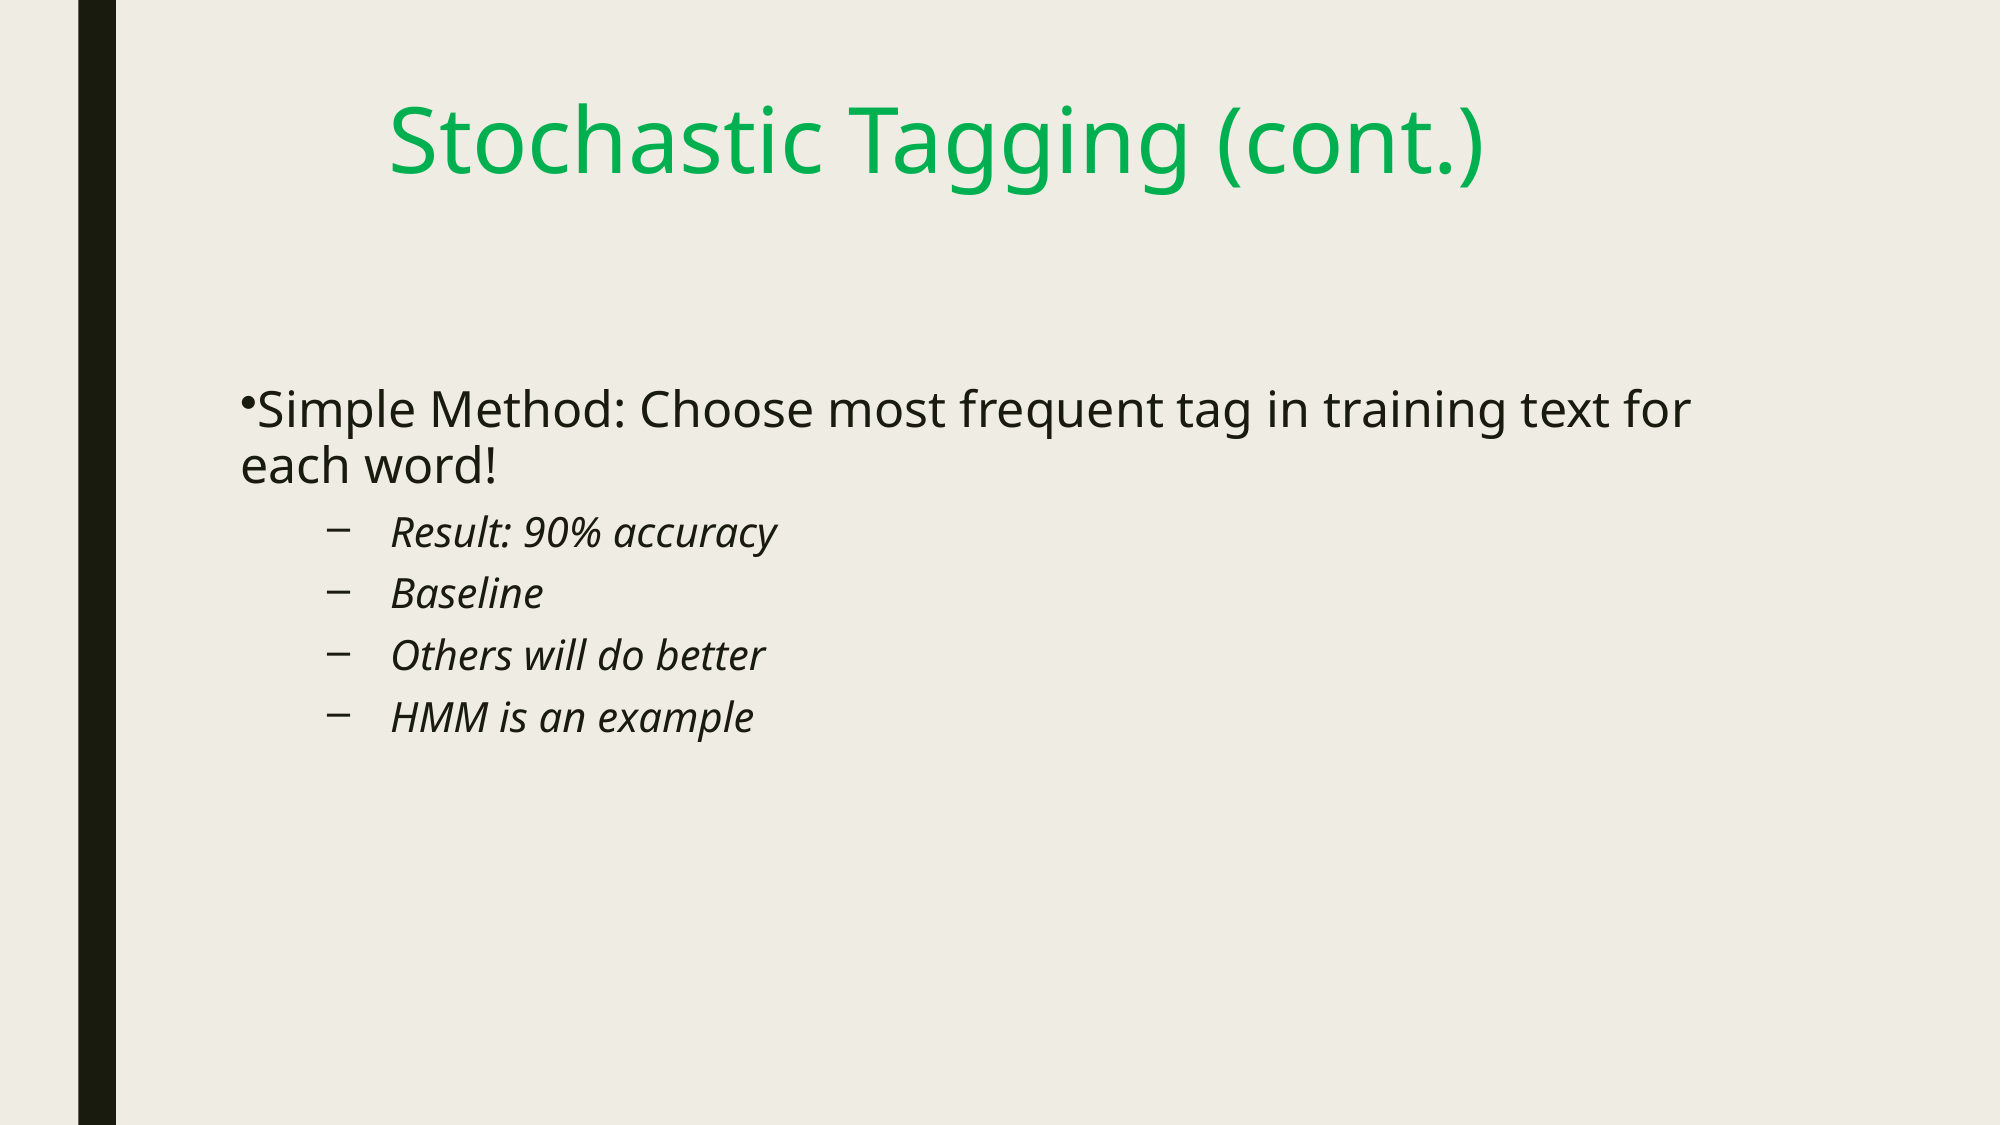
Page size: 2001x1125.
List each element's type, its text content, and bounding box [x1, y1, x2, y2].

title Stochastic Tagging (cont.) [300, 87, 1575, 247]
list Simple Method: Choose most frequent tag in training text for each word! Result: 90% accuracy Baseline Others will do better HMM is an example [225, 375, 1800, 963]
